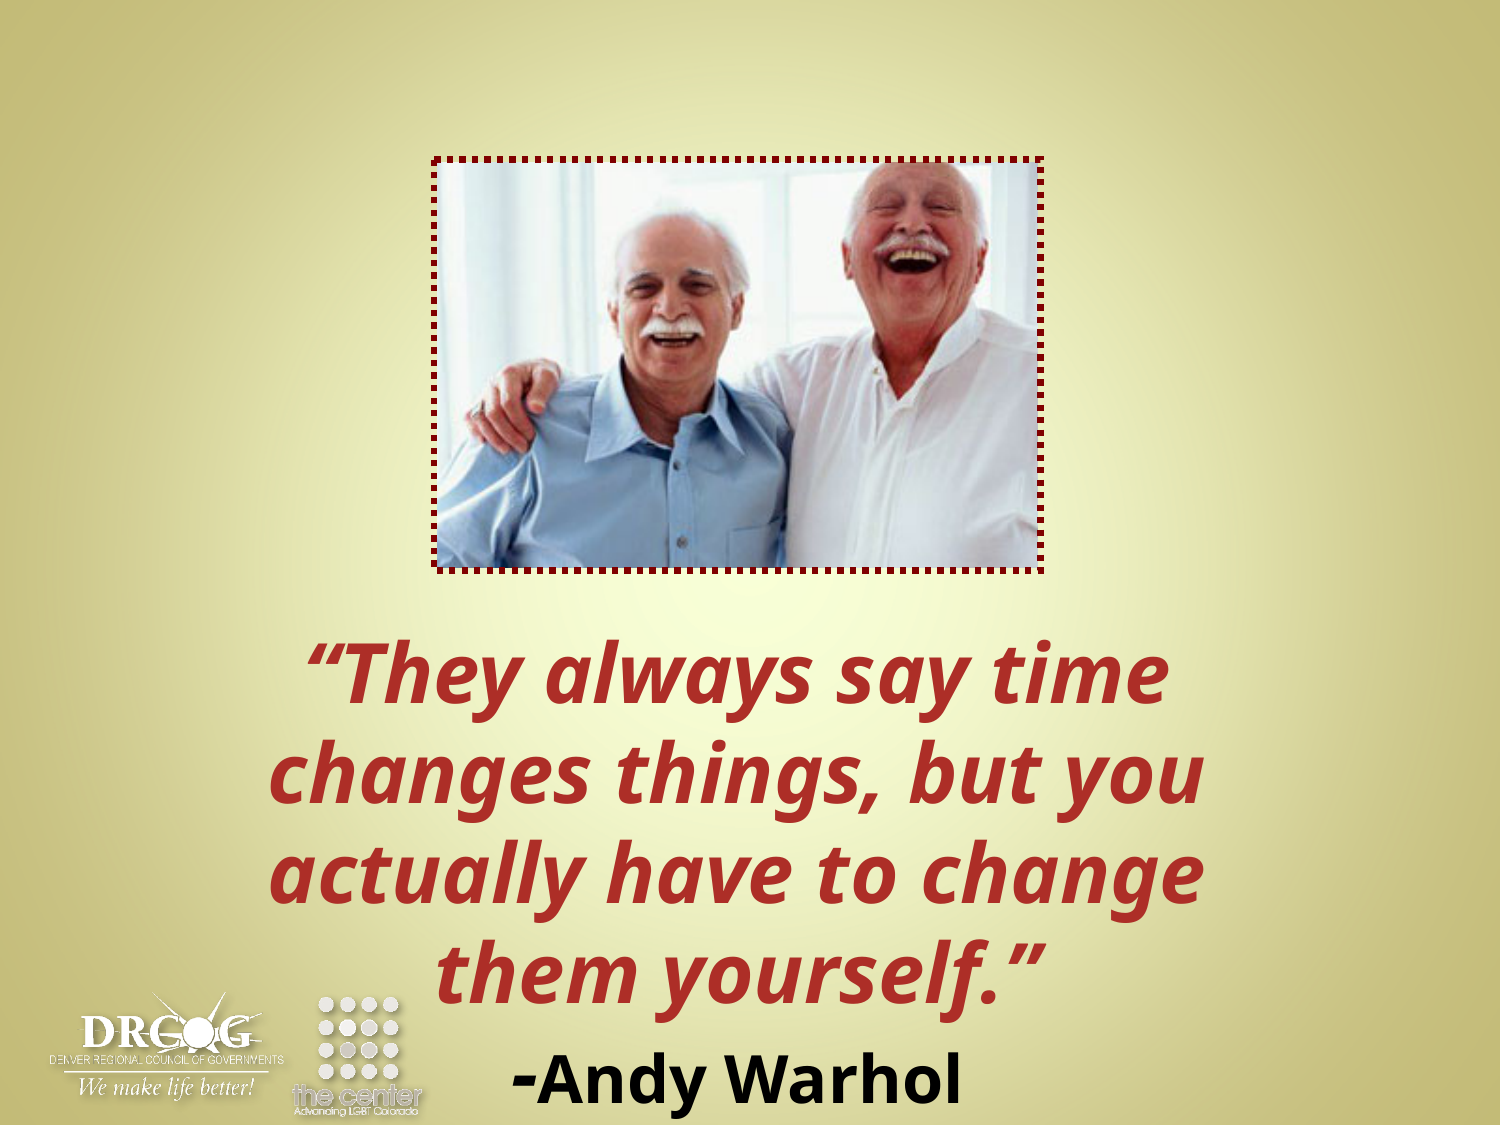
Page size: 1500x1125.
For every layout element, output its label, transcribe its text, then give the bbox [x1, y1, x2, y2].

picture [0, 0, 1500, 1125]
text_box “They always say time changes things, but you actually have to change them yourself.” -Andy Warhol [162, 512, 1313, 1125]
